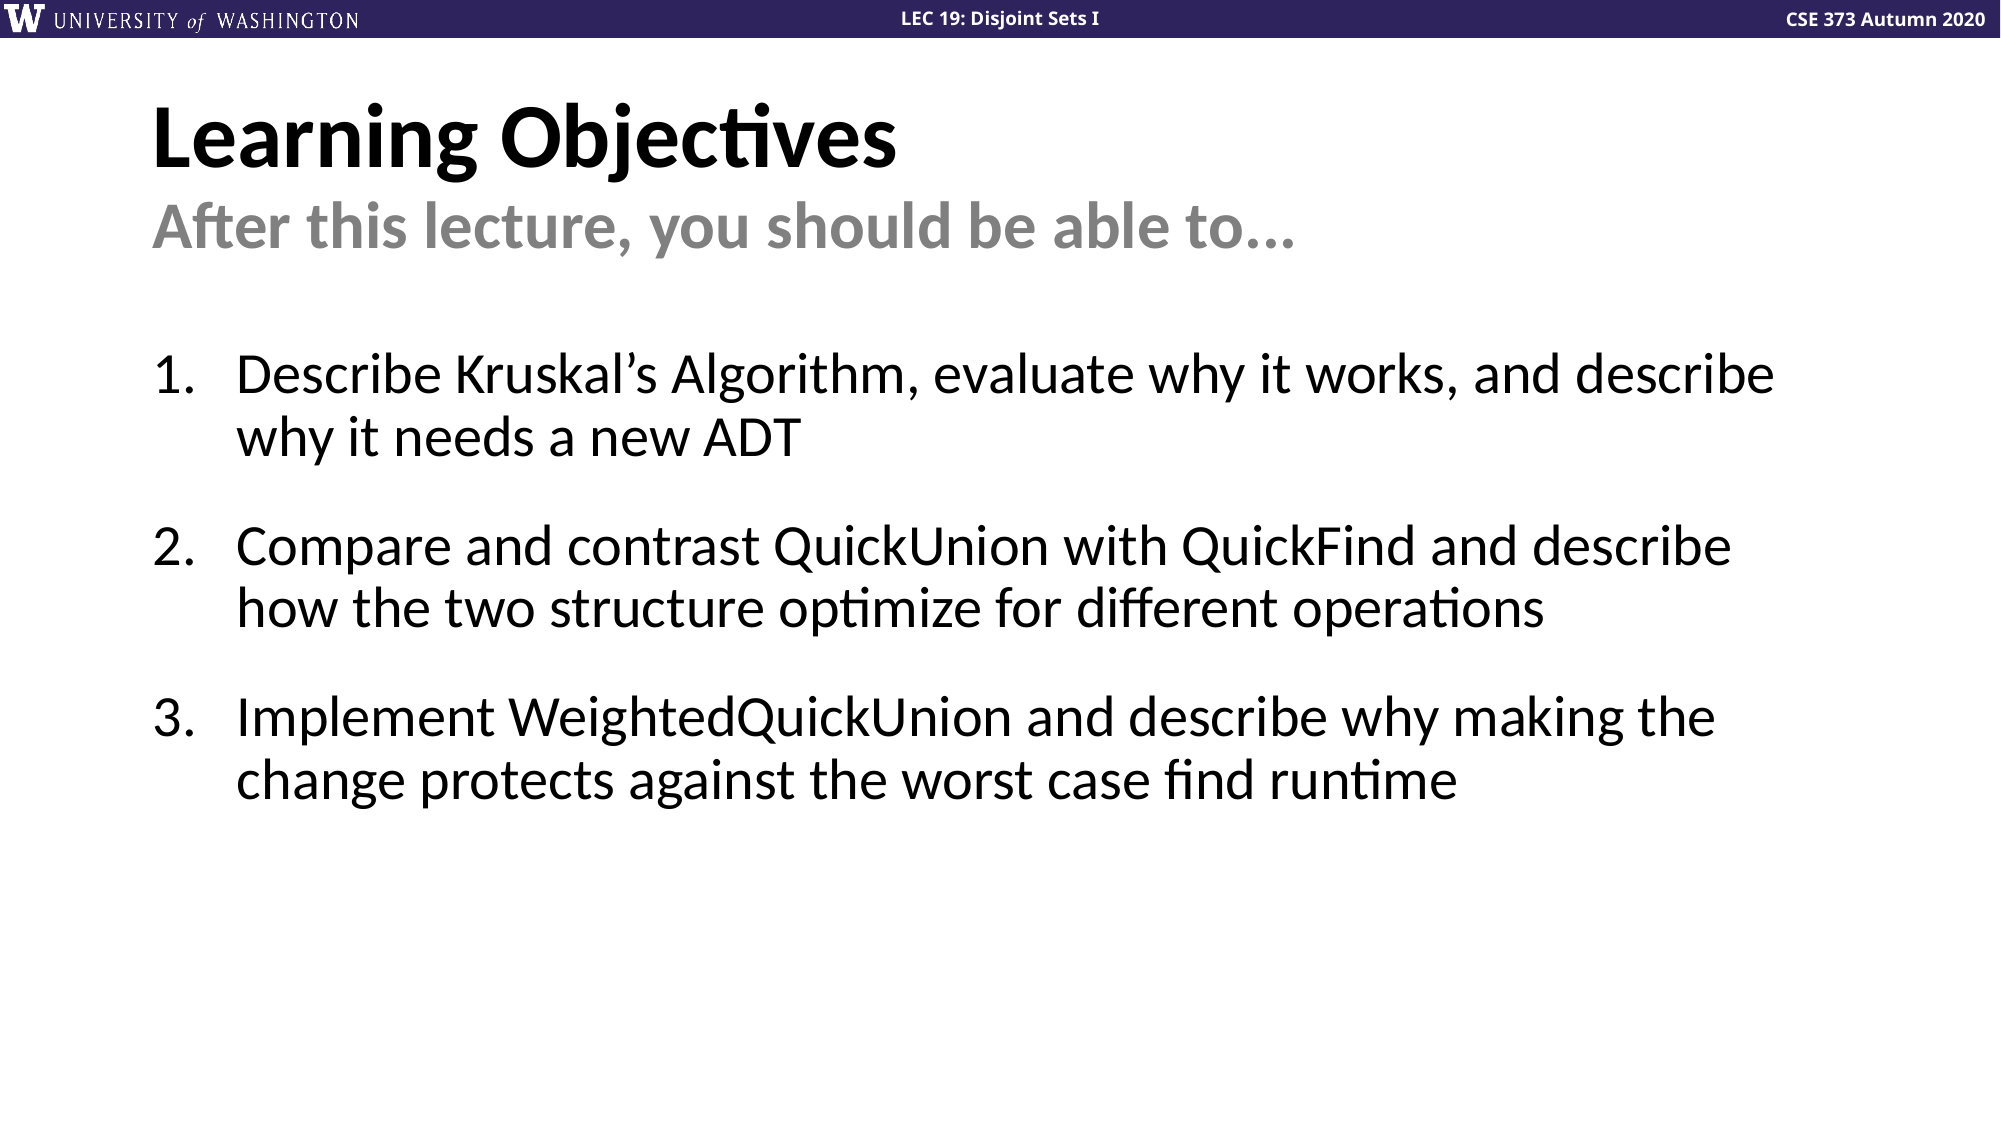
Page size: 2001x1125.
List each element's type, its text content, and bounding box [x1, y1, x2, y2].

text_box After this lecture, you should be able to... [137, 164, 1863, 290]
list Describe Kruskal’s Algorithm, evaluate why it works, and describe why it needs a new ADT Compare and contrast QuickUnion with QuickFind and describe how the two structure optimize for different operations Implement WeightedQuickUnion and describe why making the change protects against the worst case find runtime [137, 335, 1863, 1066]
picture [4, 4, 358, 33]
title Learning Objectives [137, 74, 1863, 164]
